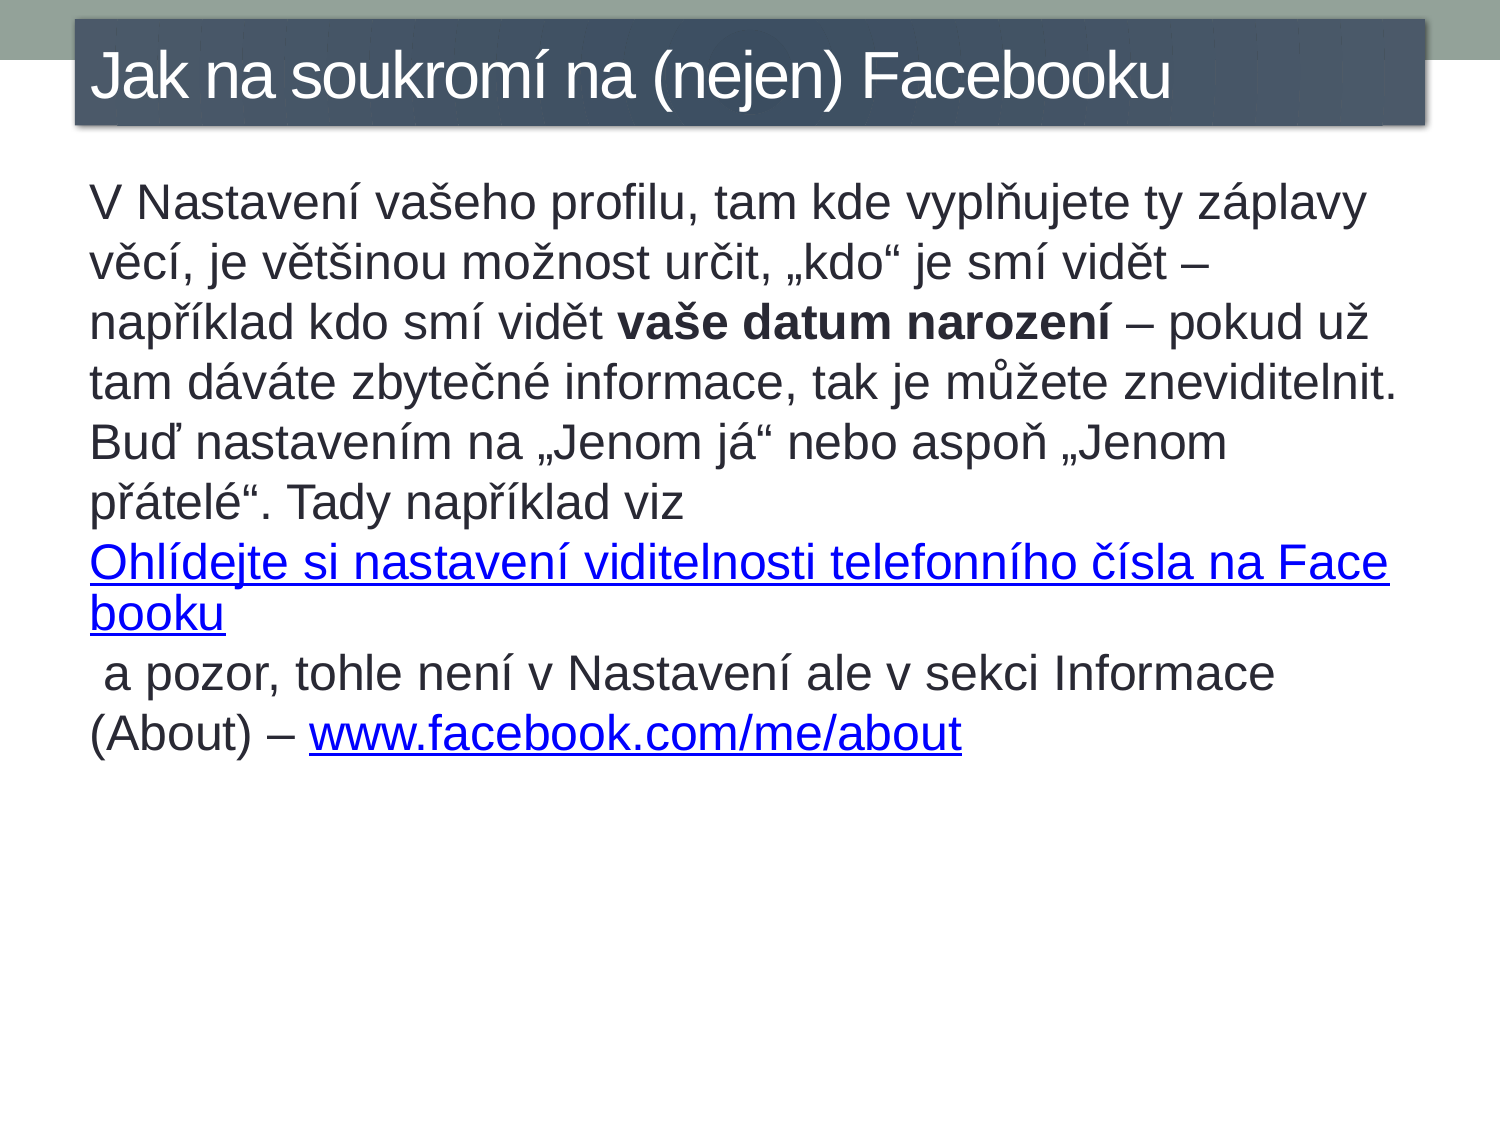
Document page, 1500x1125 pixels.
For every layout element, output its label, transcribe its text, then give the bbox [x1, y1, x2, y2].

text_box Jak na soukromí na (nejen) Facebooku [74, 19, 1425, 126]
text_box V Nastavení vašeho profilu, tam kde vyplňujete ty záplavy věcí, je většinou možnost určit, „kdo“ je smí vidět – například kdo smí vidět vaše datum narození – pokud už tam dáváte zbytečné informace, tak je můžete zneviditelnit. Buď nastavením na „Jenom já“ nebo aspoň „Jenom přátelé“. Tady například viz Ohlídejte si nastavení viditelnosti telefonního čísla na Facebooku a pozor, tohle není v Nastavení ale v sekci Informace (About) – www.facebook.com/me/about [73, 160, 1427, 719]
